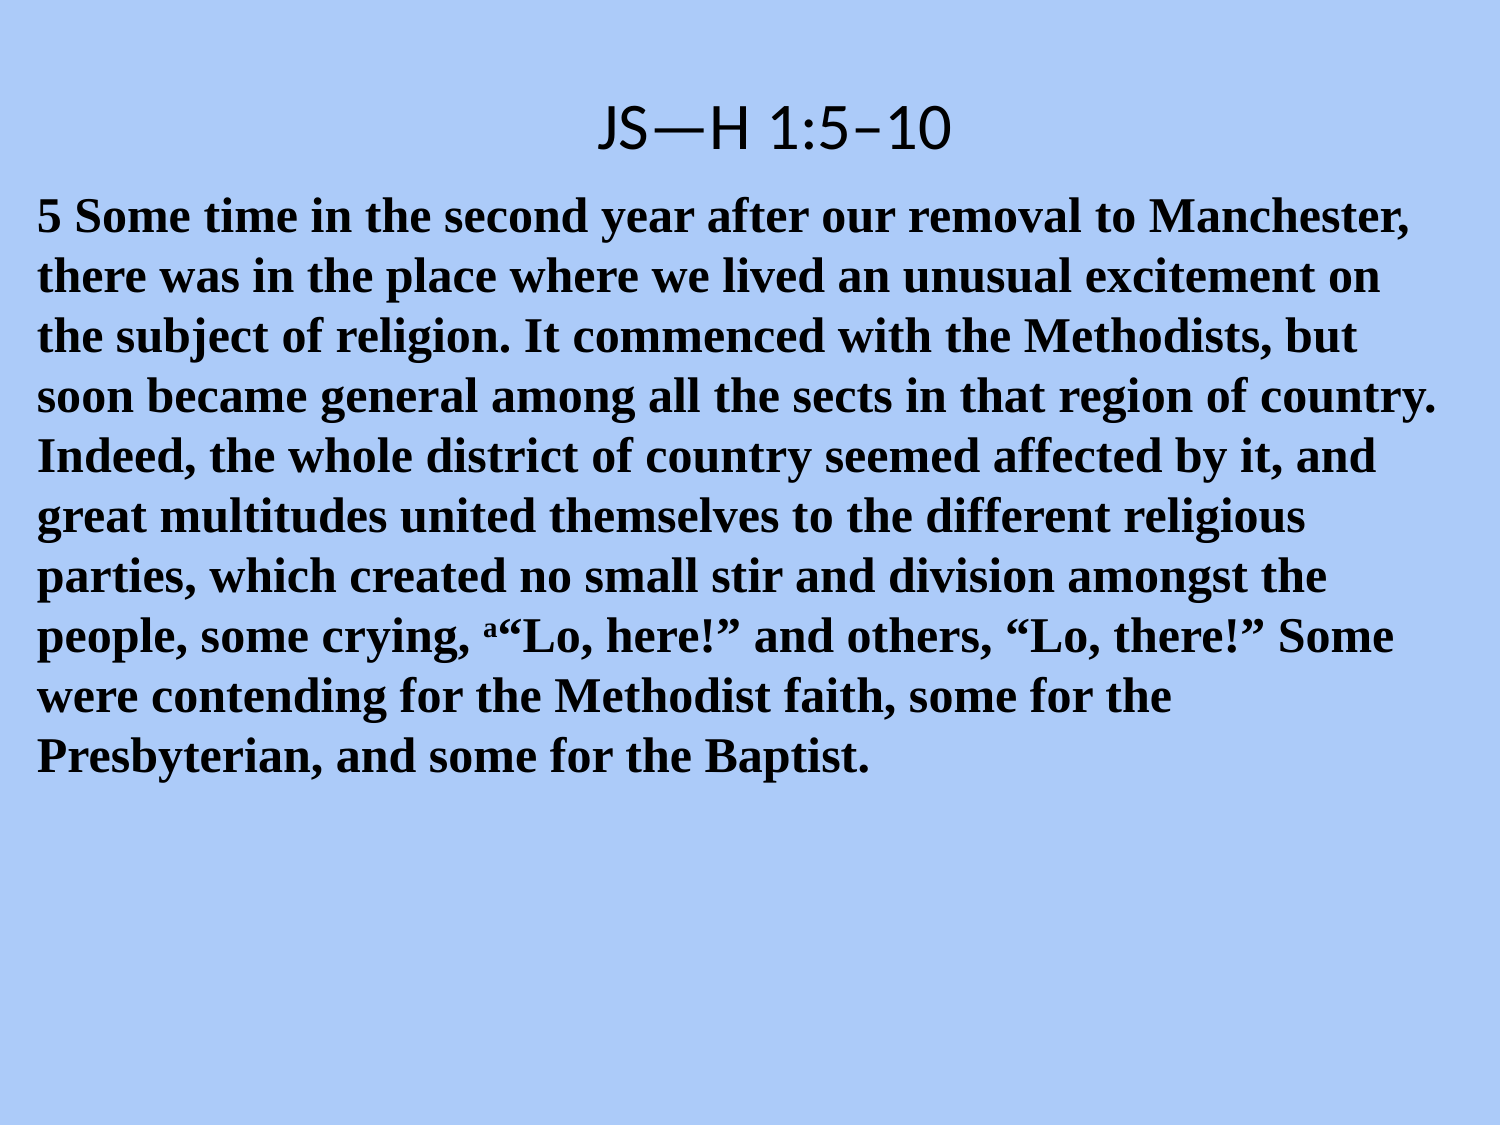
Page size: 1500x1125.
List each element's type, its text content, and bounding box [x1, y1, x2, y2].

text_box 5 Some time in the second year after our removal to Manchester, there was in the place where we lived an unusual excitement on the subject of religion. It commenced with the Methodists, but soon became general among all the sects in that region of country. Indeed, the whole district of country seemed affected by it, and great multitudes united themselves to the different religious parties, which created no small stir and division amongst the people, some crying, a“Lo, here!” and others, “Lo, there!” Some were contending for the Methodist faith, some for the Presbyterian, and some for the Baptist. [22, 174, 1473, 790]
title JS—H 1:5–10 [137, 57, 1413, 174]
